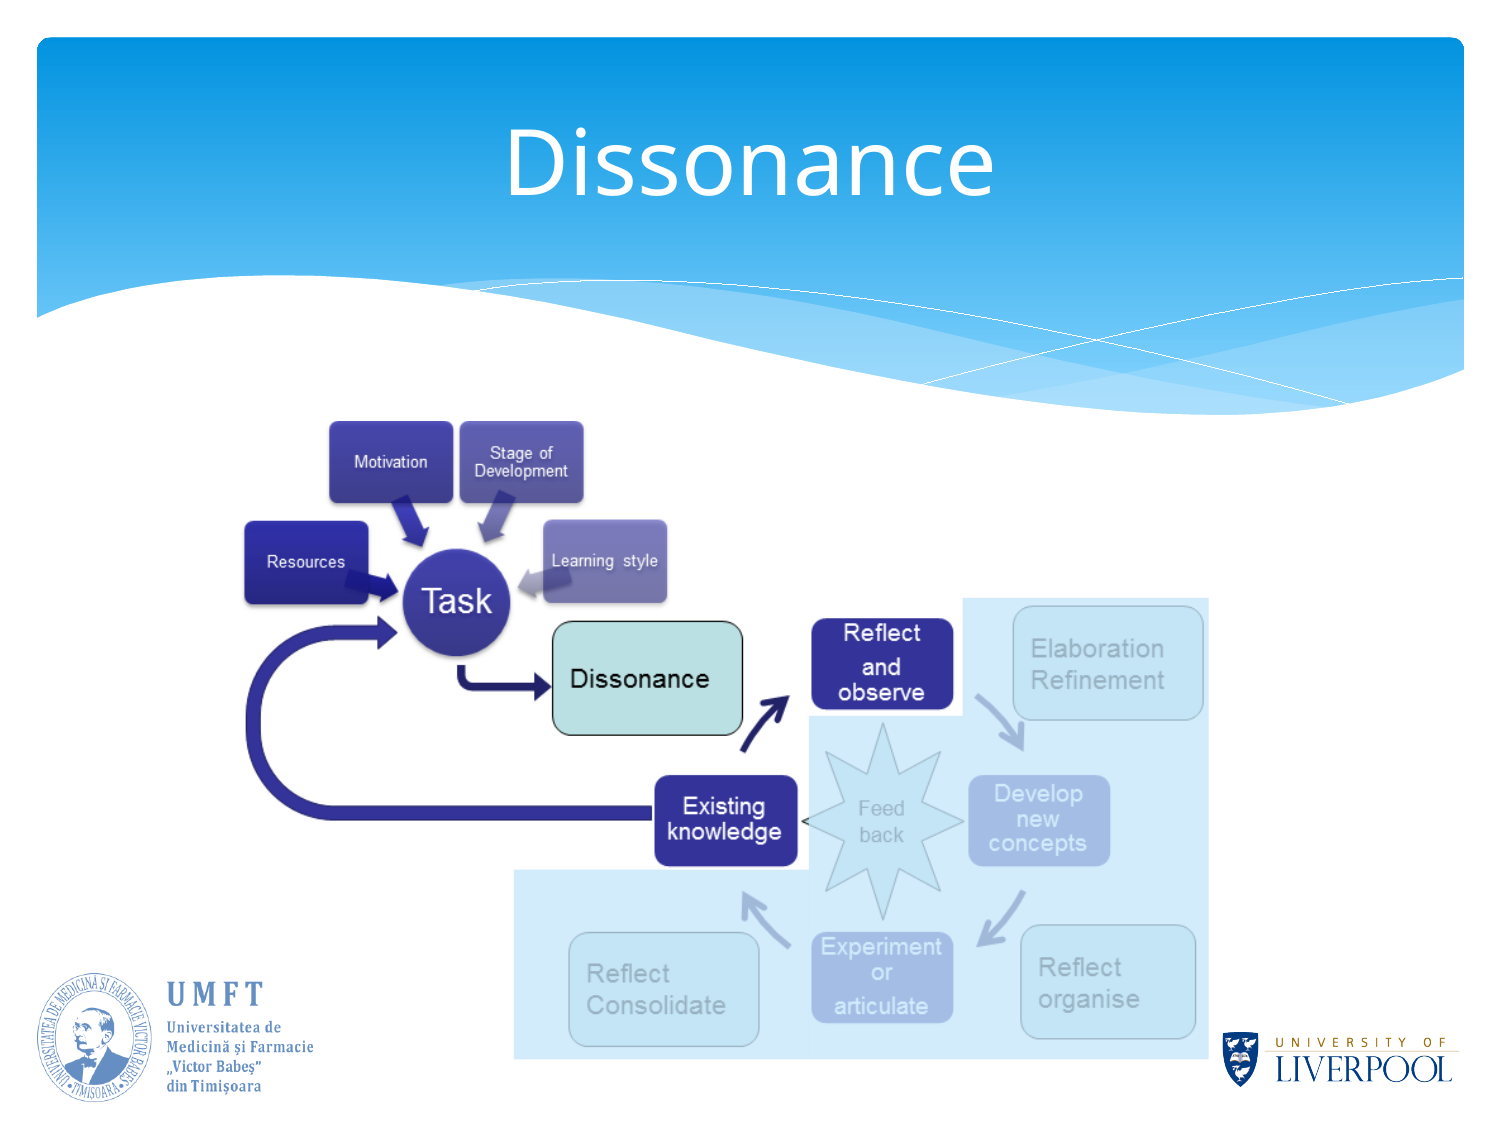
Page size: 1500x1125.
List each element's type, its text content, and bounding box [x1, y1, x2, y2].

title Dissonance [75, 55, 1425, 261]
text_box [513, 597, 1209, 1060]
picture [1186, 988, 1495, 1125]
picture [37, 421, 1209, 1103]
